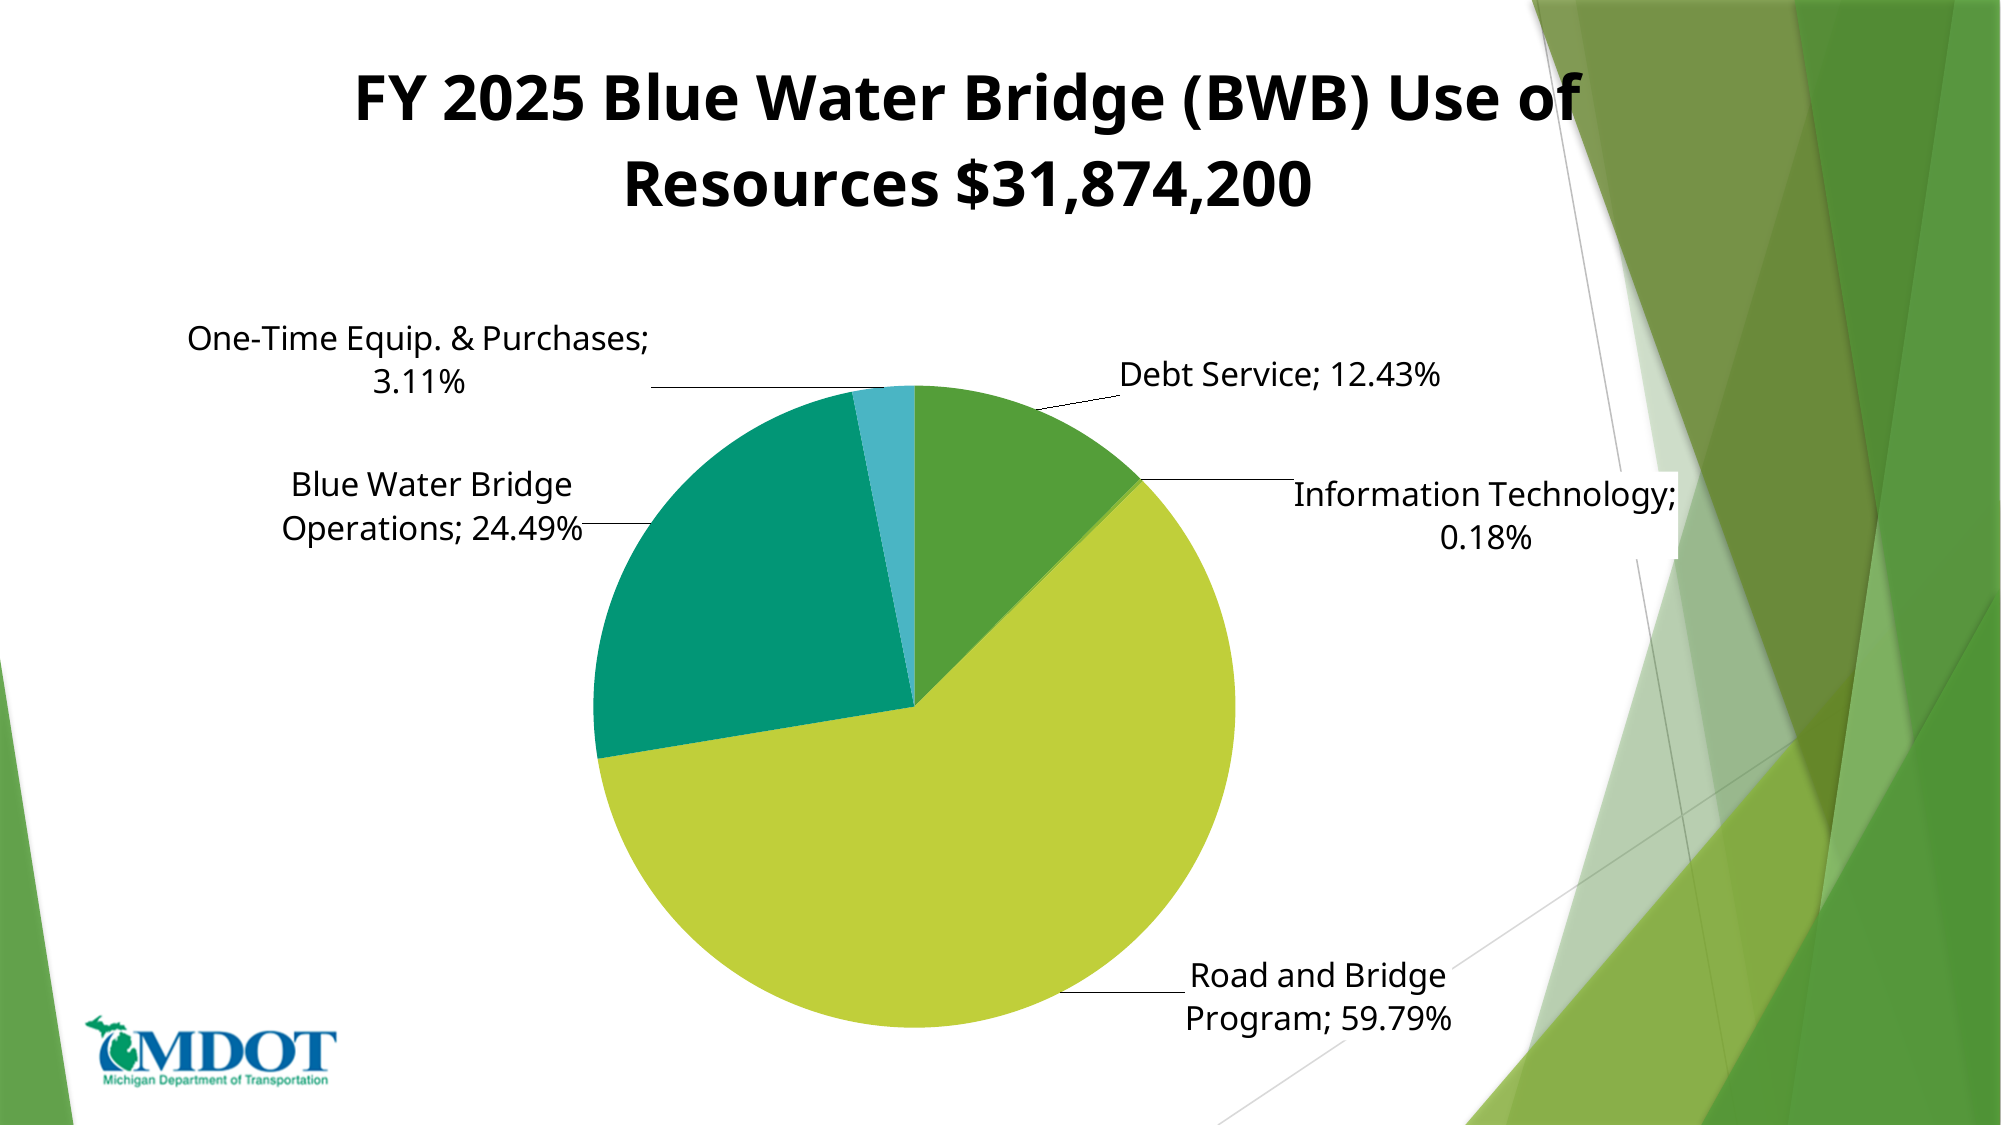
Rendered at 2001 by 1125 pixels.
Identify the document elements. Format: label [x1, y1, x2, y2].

picture [78, 978, 342, 1125]
chart [78, 28, 1739, 1125]
